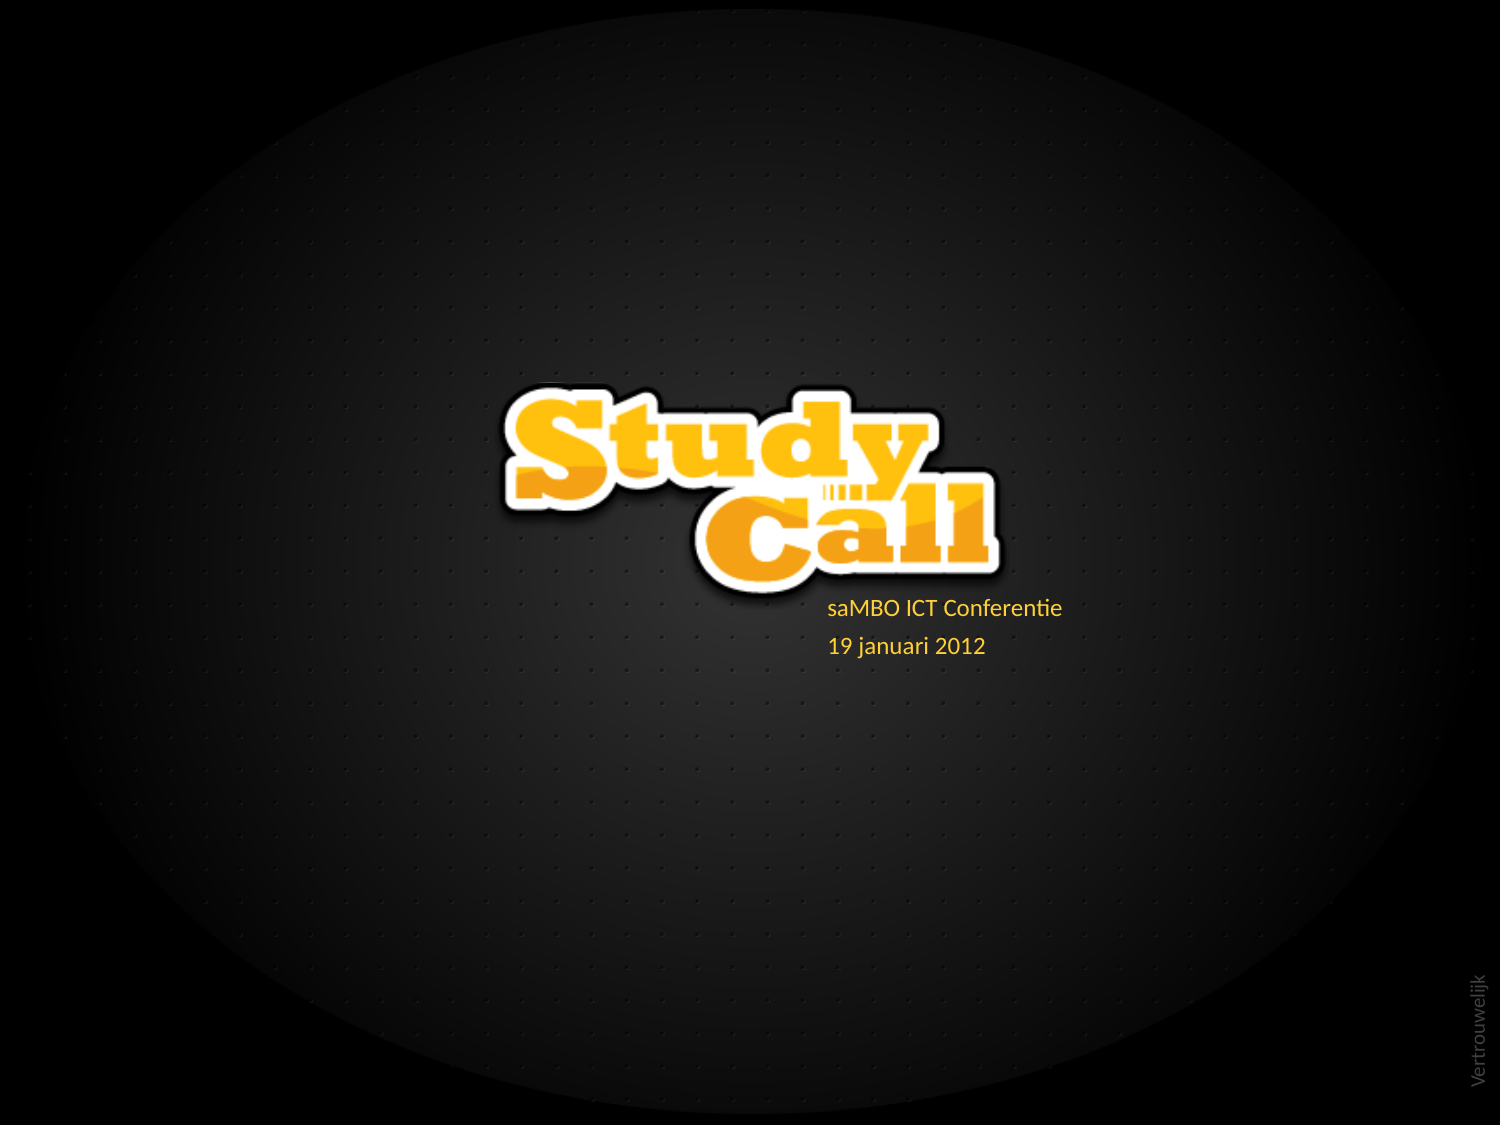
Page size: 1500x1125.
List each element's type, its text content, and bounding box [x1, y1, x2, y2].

picture [0, 0, 1500, 1125]
text_box Vertrouwelijk [1456, 37, 1500, 1103]
text_box saMBO ICT Conferentie 19 januari 2012 [812, 584, 1138, 669]
